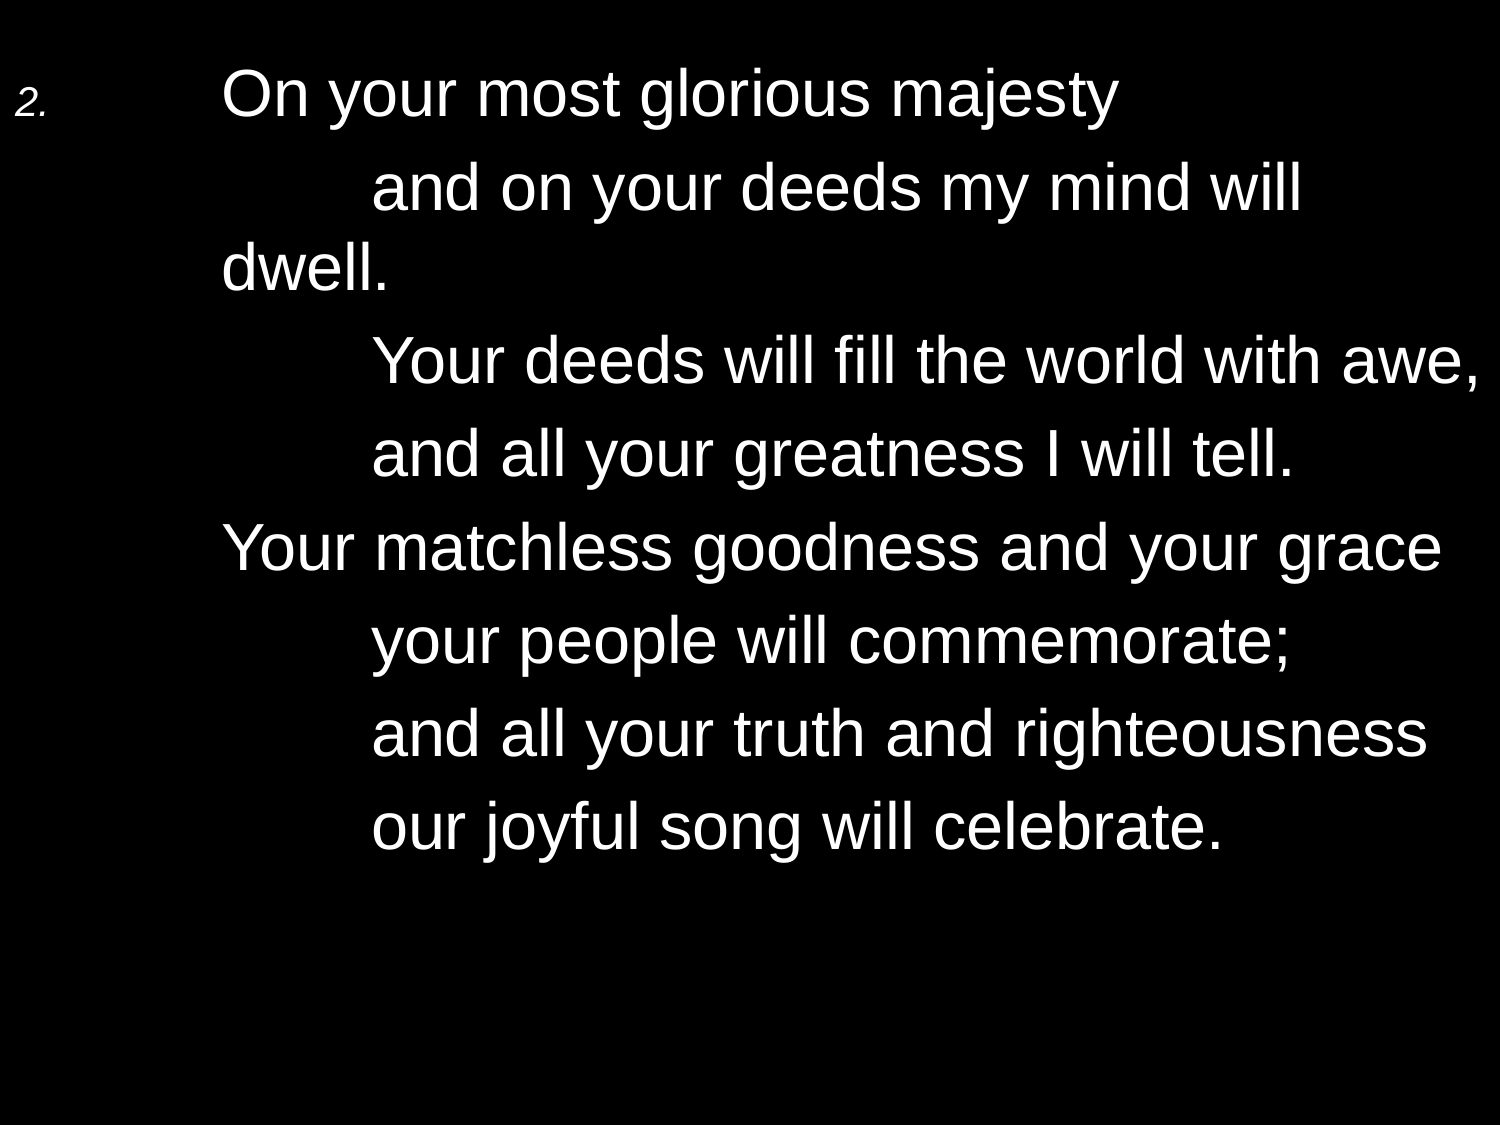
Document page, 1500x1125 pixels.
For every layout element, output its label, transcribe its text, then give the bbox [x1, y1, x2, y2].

list 2. On your most glorious majesty and on your deeds my mind will dwell. Your deeds will fill the world with awe, and all your greatness I will tell. Your matchless goodness and your grace your people will commemorate; and all your truth and righteousness our joyful song will celebrate. [0, 42, 1500, 1047]
